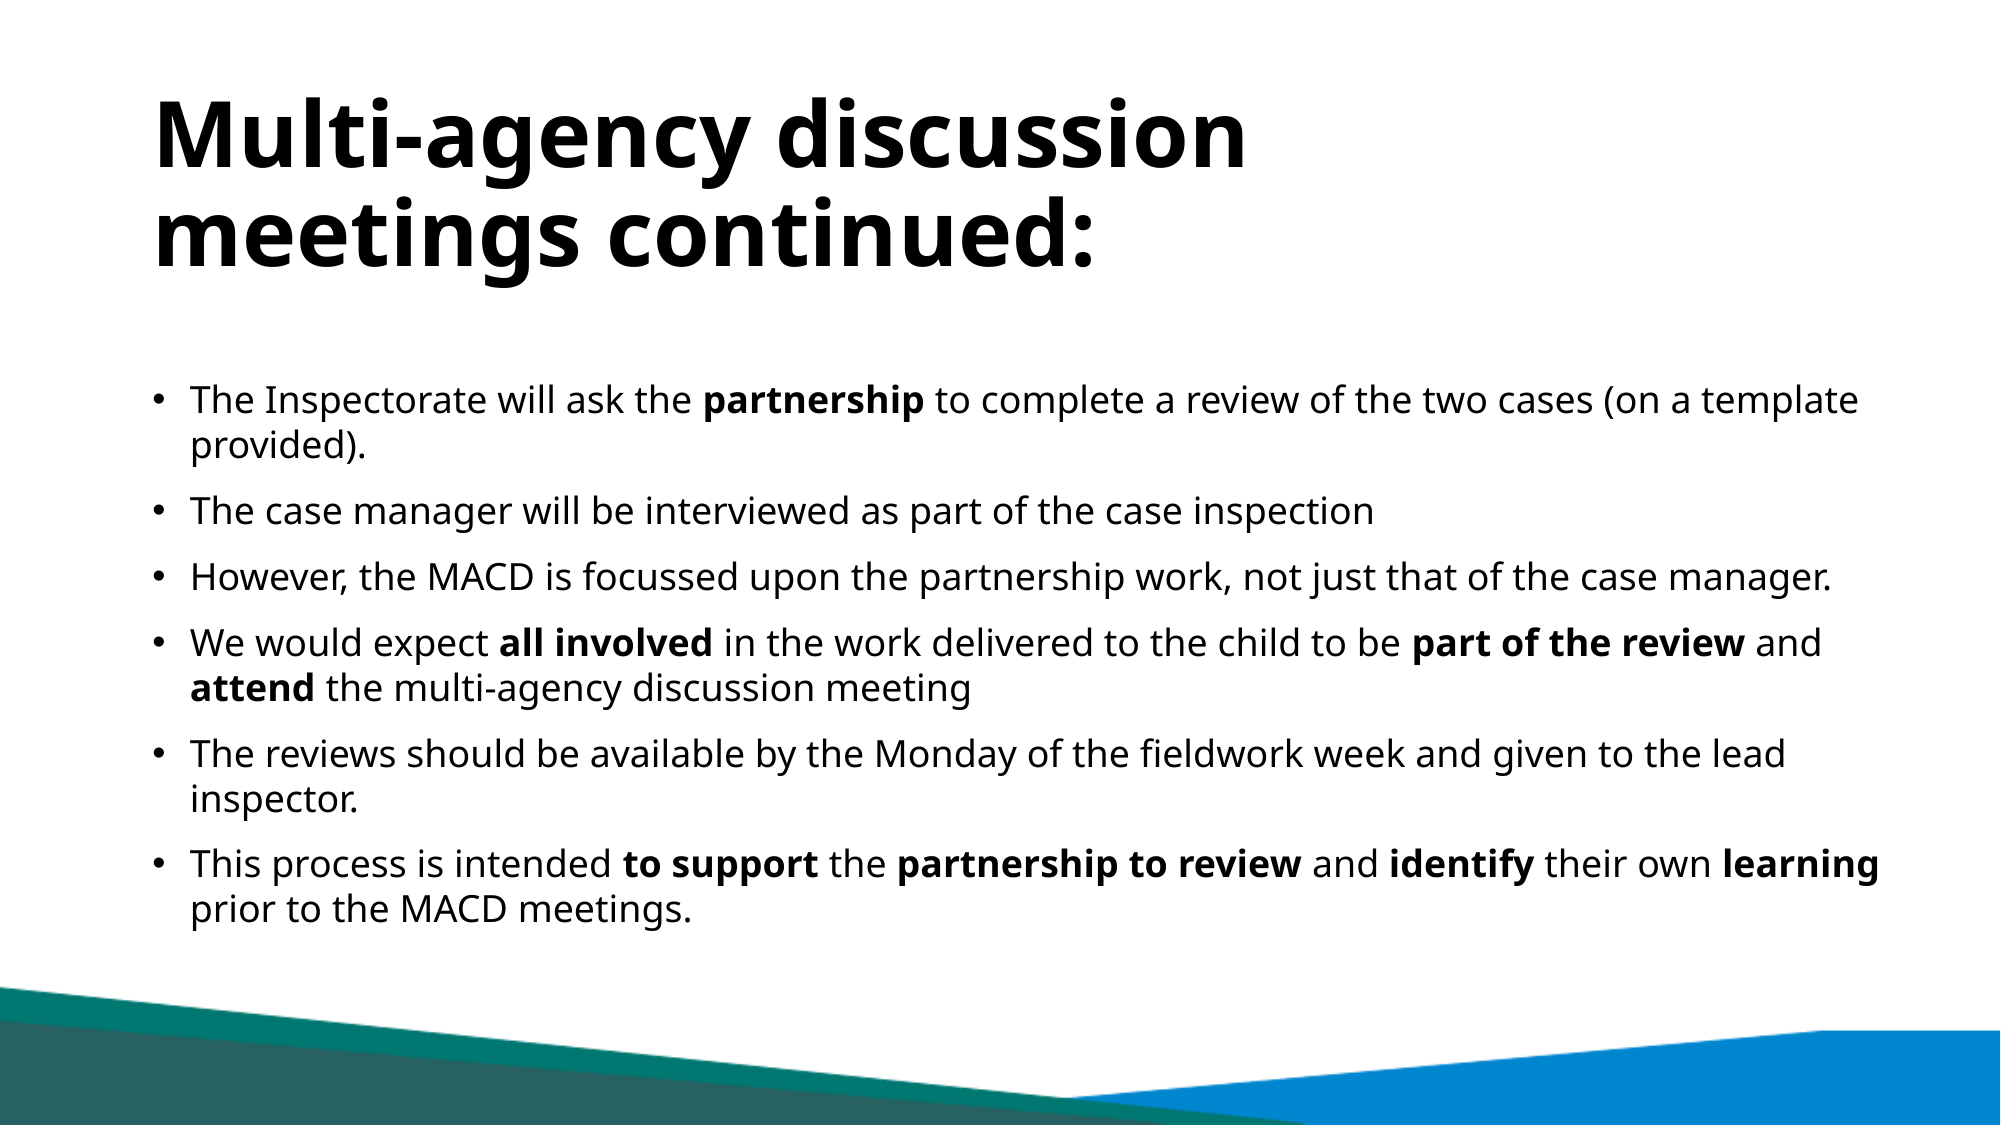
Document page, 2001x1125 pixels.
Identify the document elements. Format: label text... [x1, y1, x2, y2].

list The Inspectorate will ask the partnership to complete a review of the two cases (on a template provided). The case manager will be interviewed as part of the case inspection However, the MACD is focussed upon the partnership work, not just that of the case manager. We would expect all involved in the work delivered to the child to be part of the review and attend the multi-agency discussion meeting The reviews should be available by the Monday of the fieldwork week and given to the lead inspector. This process is intended to support the partnership to review and identify their own learning prior to the MACD meetings. [137, 368, 1903, 1014]
picture [0, 0, 2001, 1125]
title Multi-agency discussion meetings continued: [137, 78, 1569, 297]
